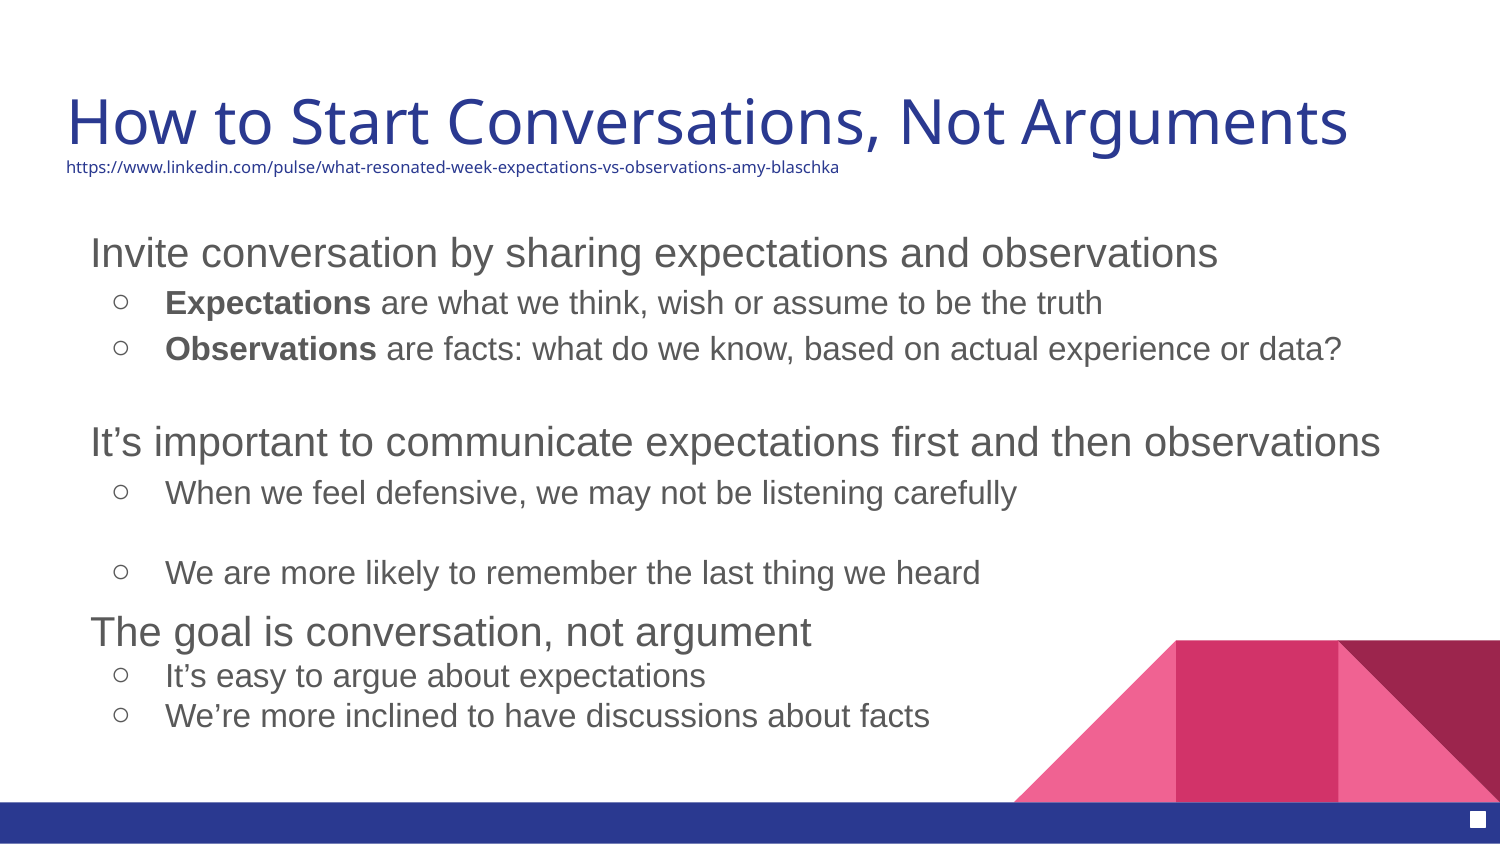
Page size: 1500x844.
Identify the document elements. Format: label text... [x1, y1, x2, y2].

list It’s important to communicate expectations first and then observations When we feel defensive, we may not be listening carefully We are more likely to remember the last thing we heard [0, 392, 1398, 560]
list The goal is conversation, not argument It’s easy to argue about expectations We’re more inclined to have discussions about facts [0, 708, 1398, 749]
text_box [1470, 812, 1486, 827]
title How to Start Conversations, Not Arguments https://www.linkedin.com/pulse/what-resonated-week-expectations-vs-observations-amy-blaschka [51, 67, 1449, 167]
list Invite conversation by sharing expectations and observations Expectations are what we think, wish or assume to be the truth Observations are facts: what do we know, based on actual experience or data? [0, 202, 1449, 708]
